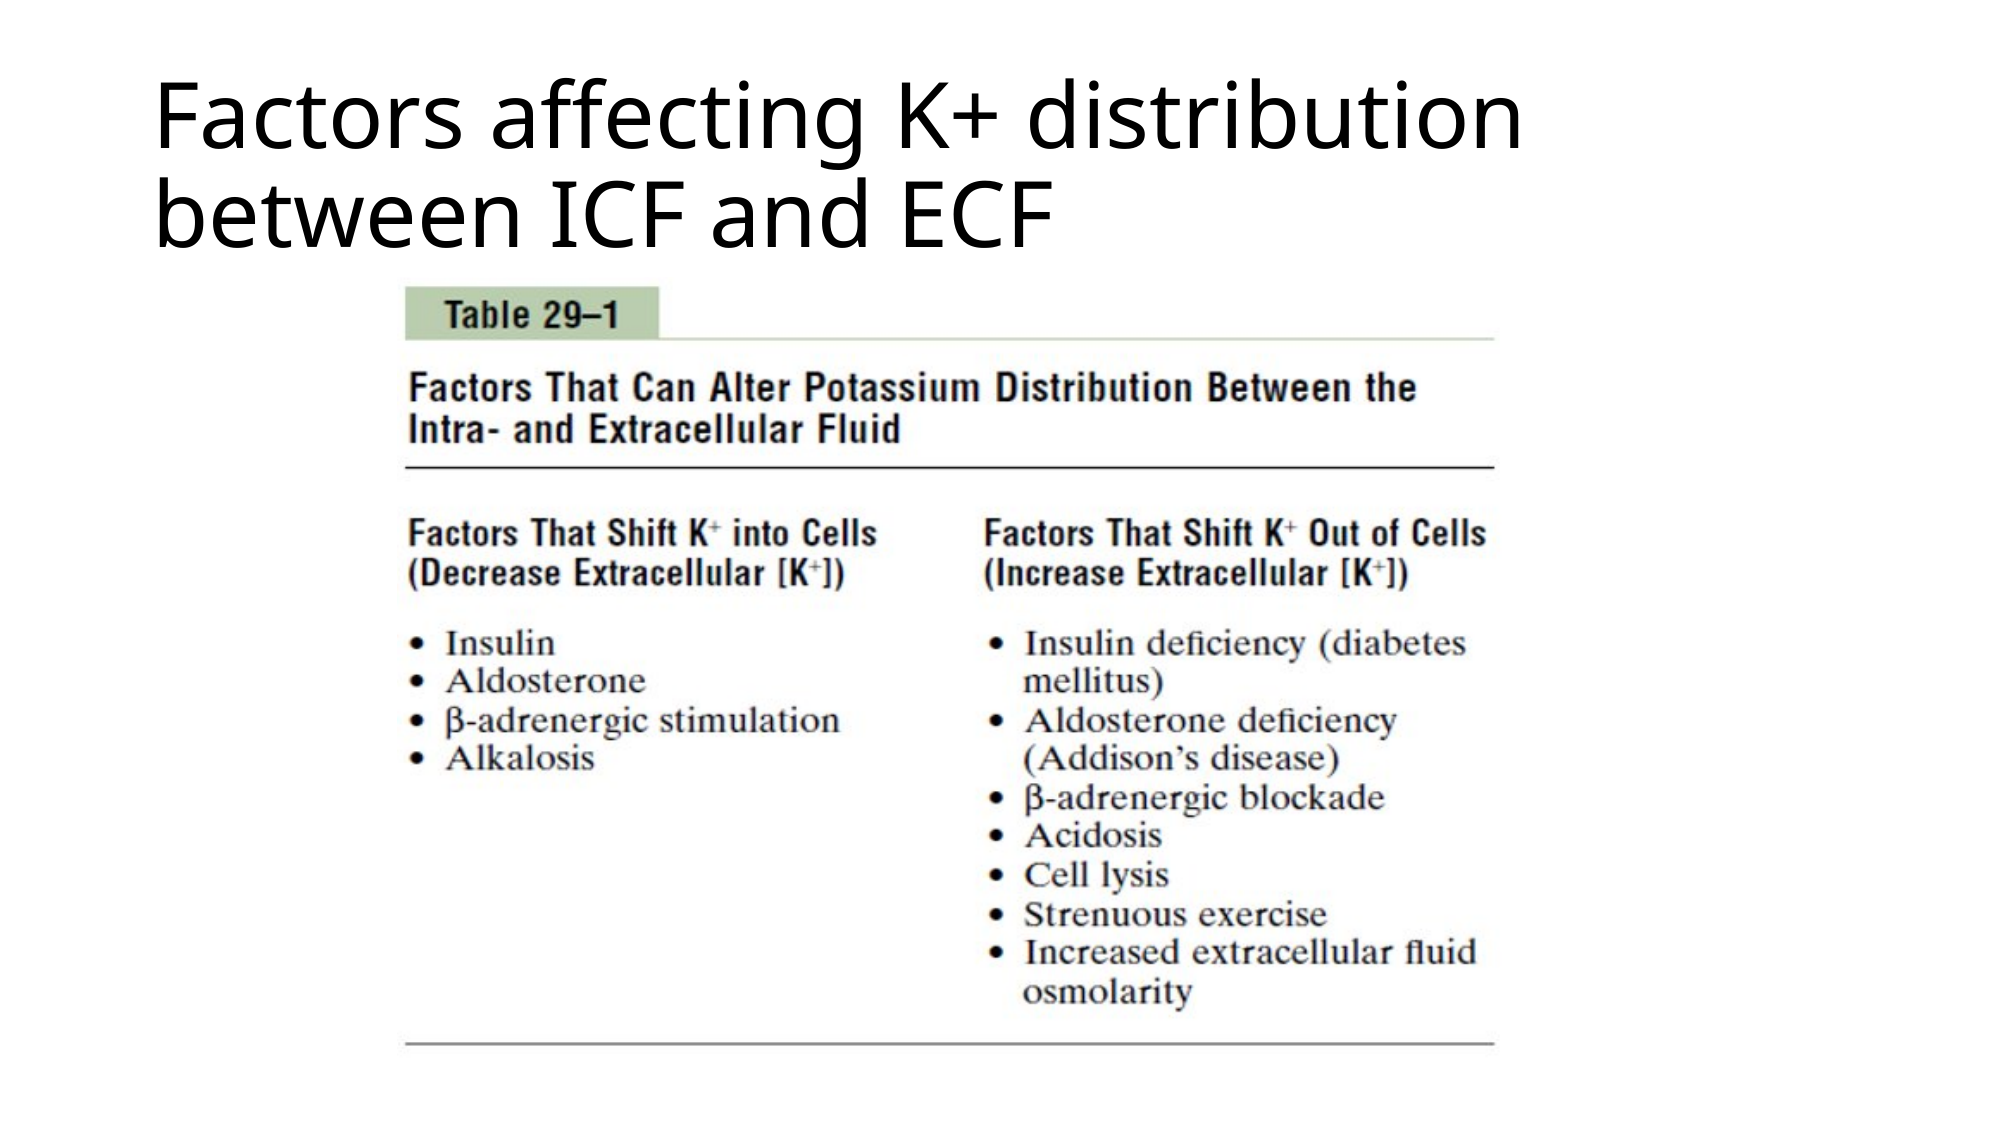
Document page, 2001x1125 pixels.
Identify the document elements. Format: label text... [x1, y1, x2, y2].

title Factors affecting K+ distribution between ICF and ECF [137, 59, 1863, 278]
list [397, 277, 1531, 1066]
